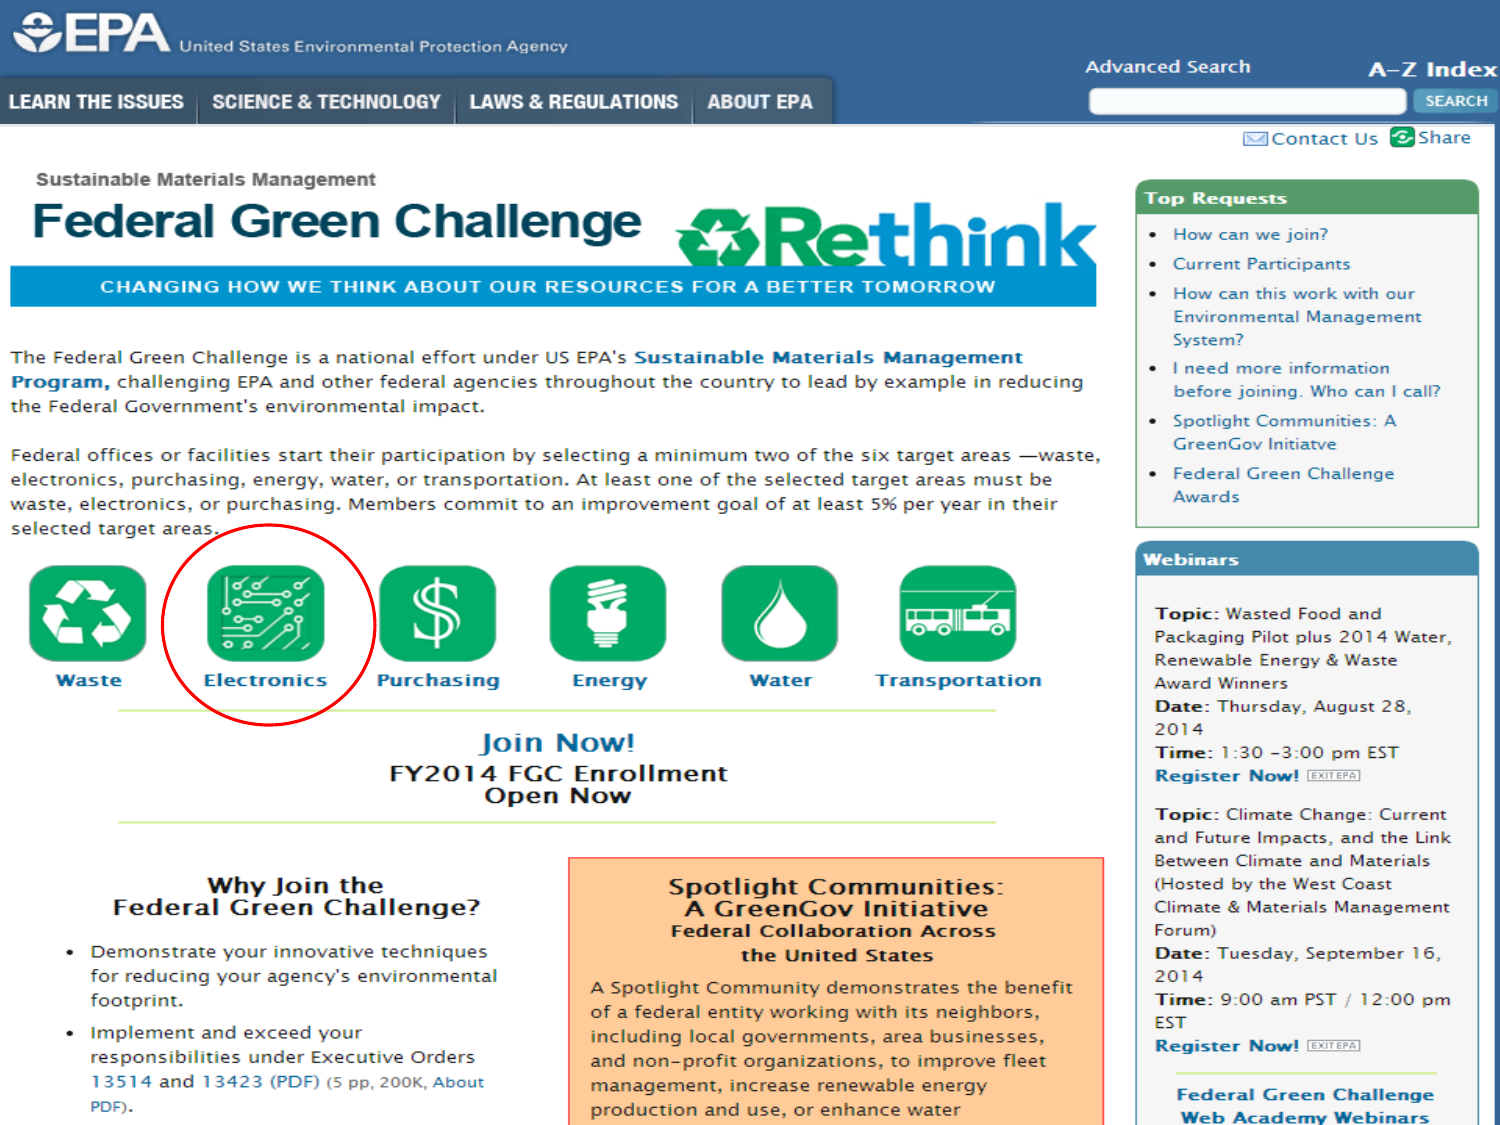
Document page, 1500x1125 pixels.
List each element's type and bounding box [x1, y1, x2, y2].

list [0, 0, 1500, 1125]
